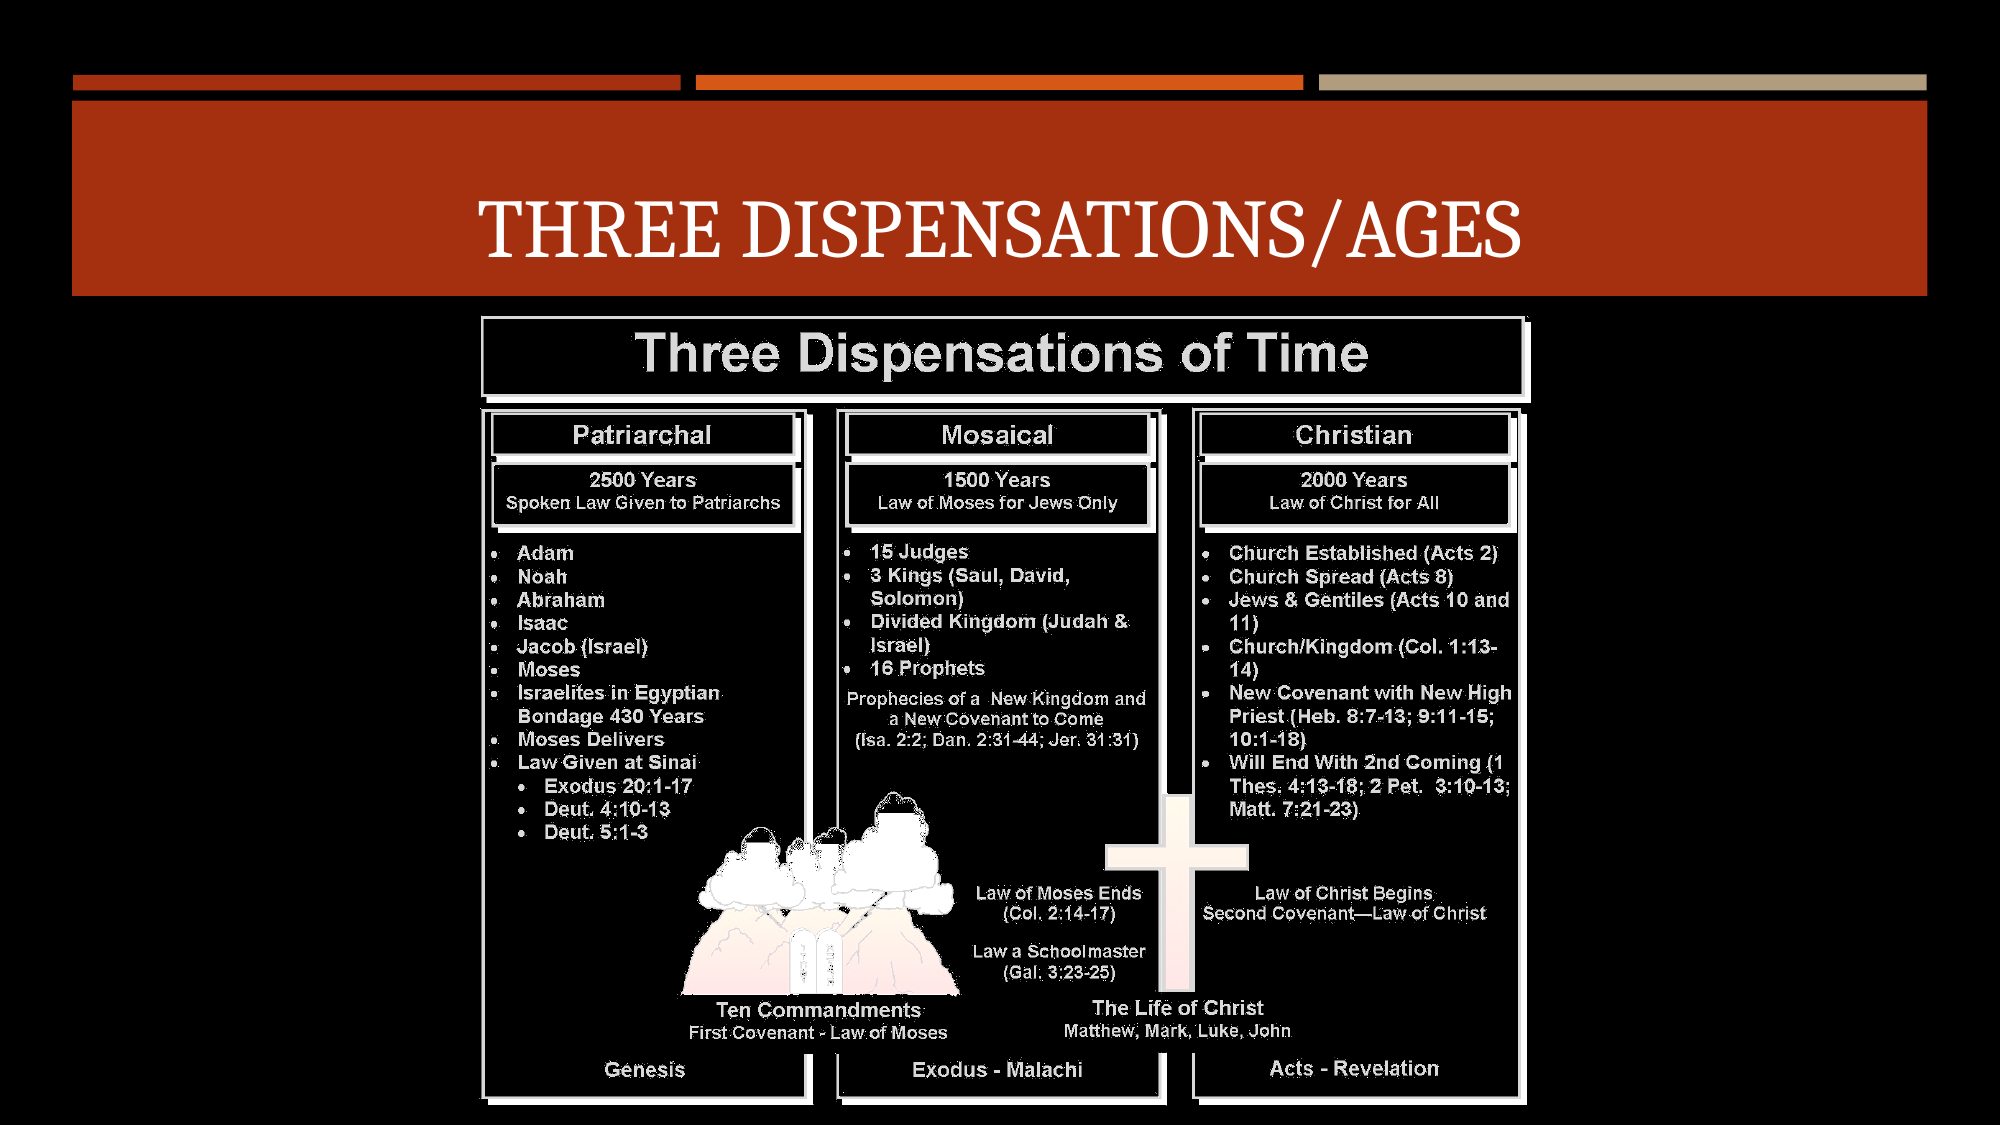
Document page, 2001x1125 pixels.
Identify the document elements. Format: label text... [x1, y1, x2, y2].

picture [406, 308, 1594, 1125]
title THREE DISPENSATIONS/AGES [95, 115, 1905, 282]
